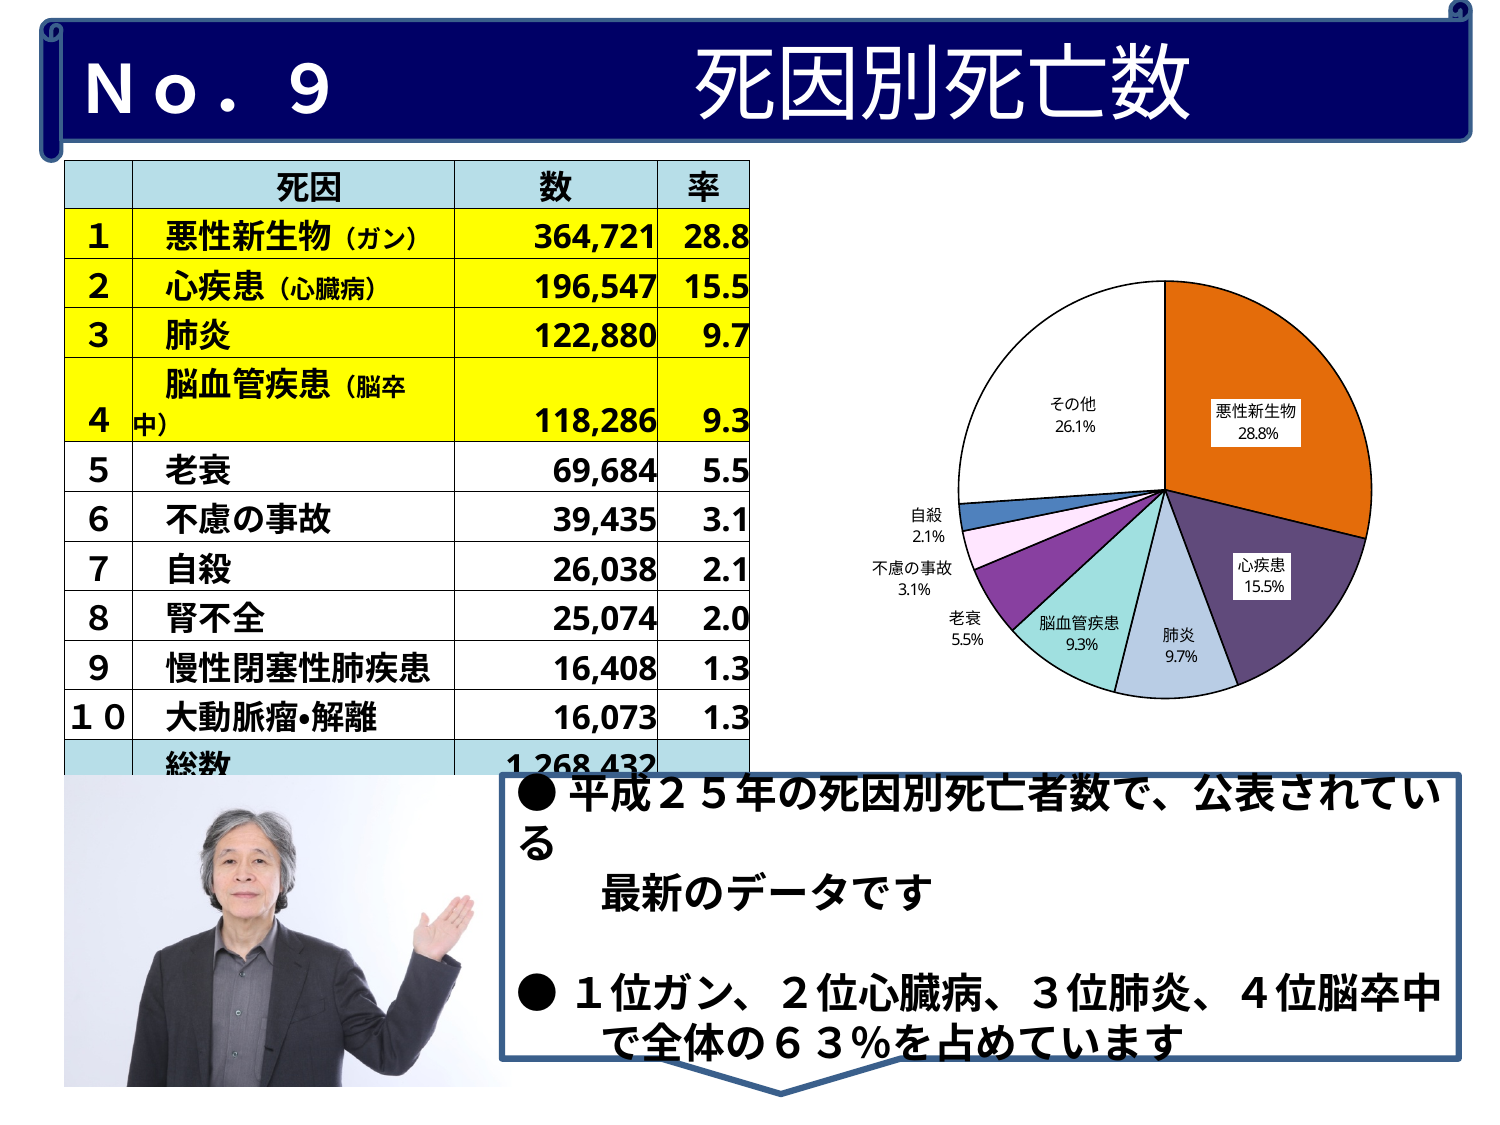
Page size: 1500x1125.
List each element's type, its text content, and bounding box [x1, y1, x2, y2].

table_cell ３ [65, 308, 132, 357]
table_cell 2.0 [658, 591, 749, 640]
table_cell 1.3 [658, 641, 749, 689]
table_cell 25,074 [455, 591, 657, 640]
table_cell 39,435 [455, 492, 657, 541]
table_cell 5.5 [658, 442, 749, 491]
table_cell 1.3 [658, 690, 749, 739]
table_header 率 [658, 161, 749, 208]
text_box ●平成２５年の死因別死亡者数で、公表されている 最新のデータです ●１位ガン、２位心臓病、３位肺炎、４位脳卒中 で全体の６３％を占めています [553, 773, 1461, 1097]
table_cell 9.7 [658, 308, 749, 357]
table_cell 3.1 [658, 492, 749, 541]
table_cell １ [65, 209, 132, 258]
table_cell ５ [65, 442, 132, 491]
text_box Ｎｏ．９ 死因別死亡数 [39, 0, 1473, 163]
table_cell 不慮の事故 [133, 492, 454, 541]
picture [791, 160, 1500, 729]
table_cell 肺炎 [133, 308, 454, 357]
table_cell 196,547 [455, 259, 657, 307]
table_cell 自殺 [133, 542, 454, 590]
table_cell 慢性閉塞性肺疾患 [133, 641, 454, 689]
table_cell 脳血管疾患（脳卒中） [133, 358, 454, 441]
table_cell ８ [65, 591, 132, 640]
table_header 数 [455, 161, 657, 208]
table_header [65, 161, 132, 208]
table_cell [658, 740, 749, 773]
table_cell １０ [65, 690, 132, 739]
table_cell ９ [65, 641, 132, 689]
table_cell ４ [65, 358, 132, 441]
table_cell ２ [65, 259, 132, 307]
table_cell 総数 [133, 740, 454, 773]
table_cell 118,286 [455, 358, 657, 441]
table_cell [65, 740, 132, 773]
table_cell 16,408 [455, 641, 657, 689]
table_cell 15.5 [658, 259, 749, 307]
table_cell 2.1 [658, 542, 749, 590]
table_cell 16,073 [455, 690, 657, 739]
table_cell 28.8 [658, 209, 749, 258]
table_cell ７ [65, 542, 132, 590]
table_cell 心疾患（心臓病） [133, 259, 454, 307]
table_cell 26,038 [455, 542, 657, 590]
table_cell 腎不全 [133, 591, 454, 640]
table_cell 69,684 [455, 442, 657, 491]
table_cell 1,268,432 [455, 740, 657, 773]
table_cell 老衰 [133, 442, 454, 491]
table_cell ６ [65, 492, 132, 541]
table_header 死因 [133, 161, 454, 208]
table_cell 364,721 [455, 209, 657, 258]
table_cell 9.3 [658, 358, 749, 441]
table_cell 122,880 [455, 308, 657, 357]
picture [64, 774, 556, 1087]
table_cell 大動脈瘤・解離 [133, 690, 454, 739]
table_cell 悪性新生物（ガン） [133, 209, 454, 258]
